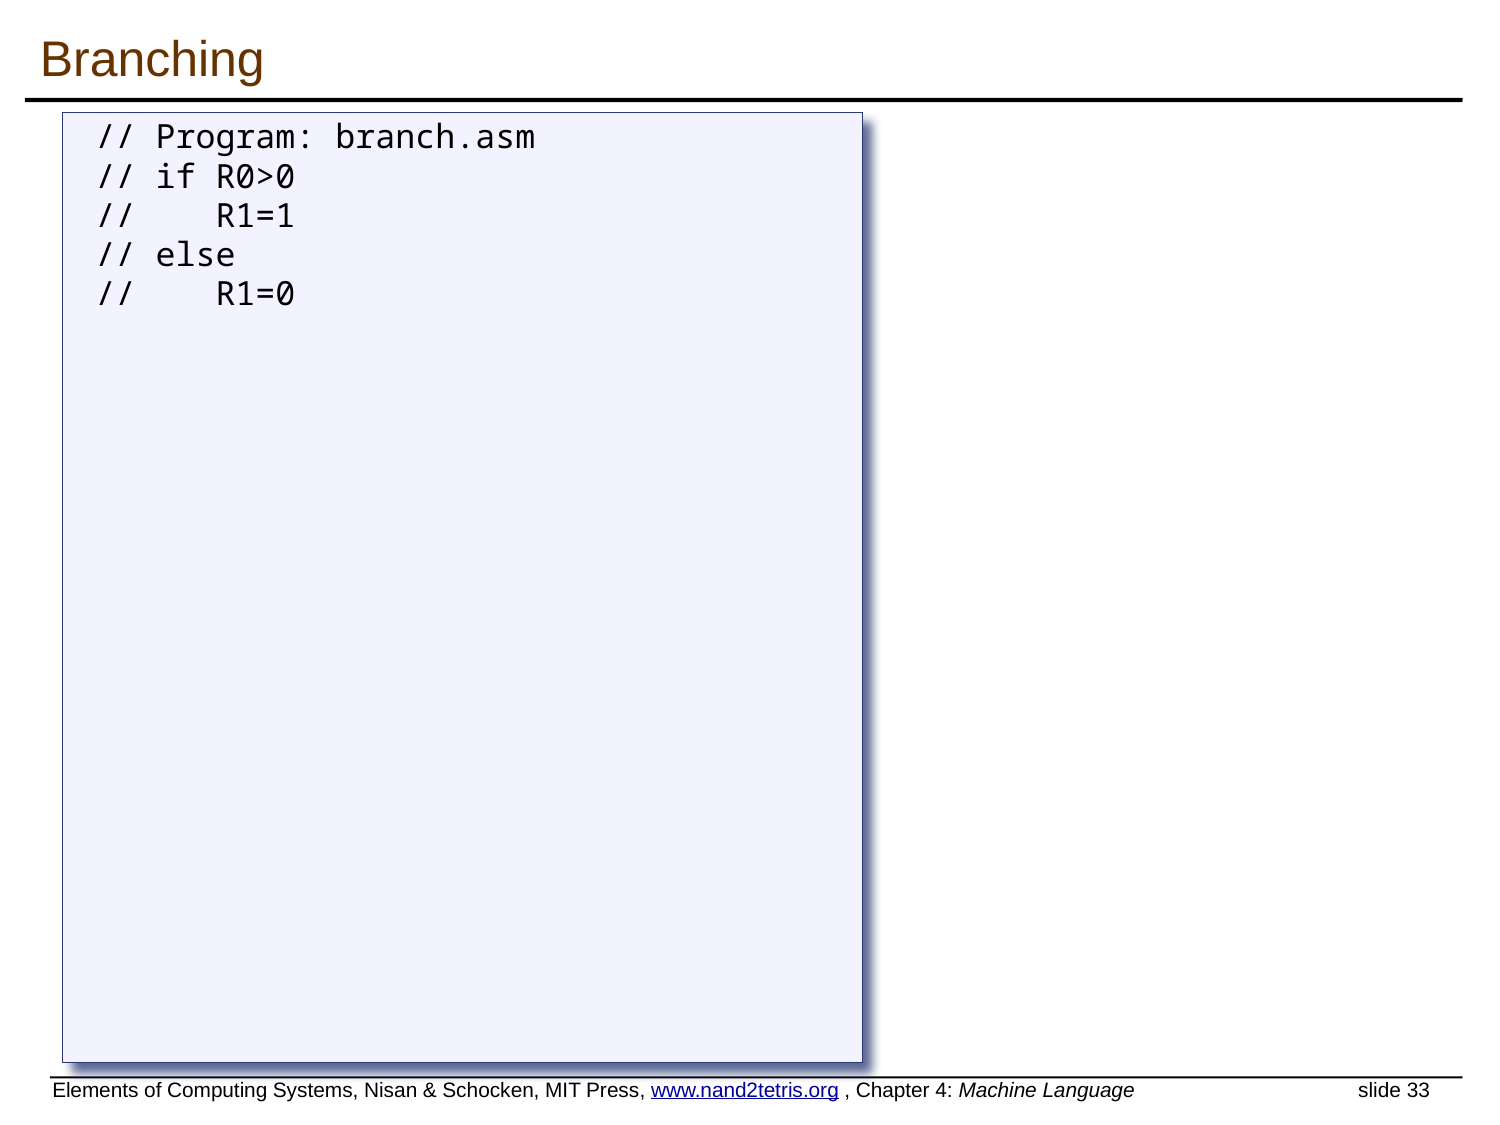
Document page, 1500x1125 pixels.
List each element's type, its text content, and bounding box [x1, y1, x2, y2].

title Branching [24, 12, 1463, 100]
text_box // Program: branch.asm // if R0>0 // R1=1 // else // R1=0 [62, 112, 863, 1063]
